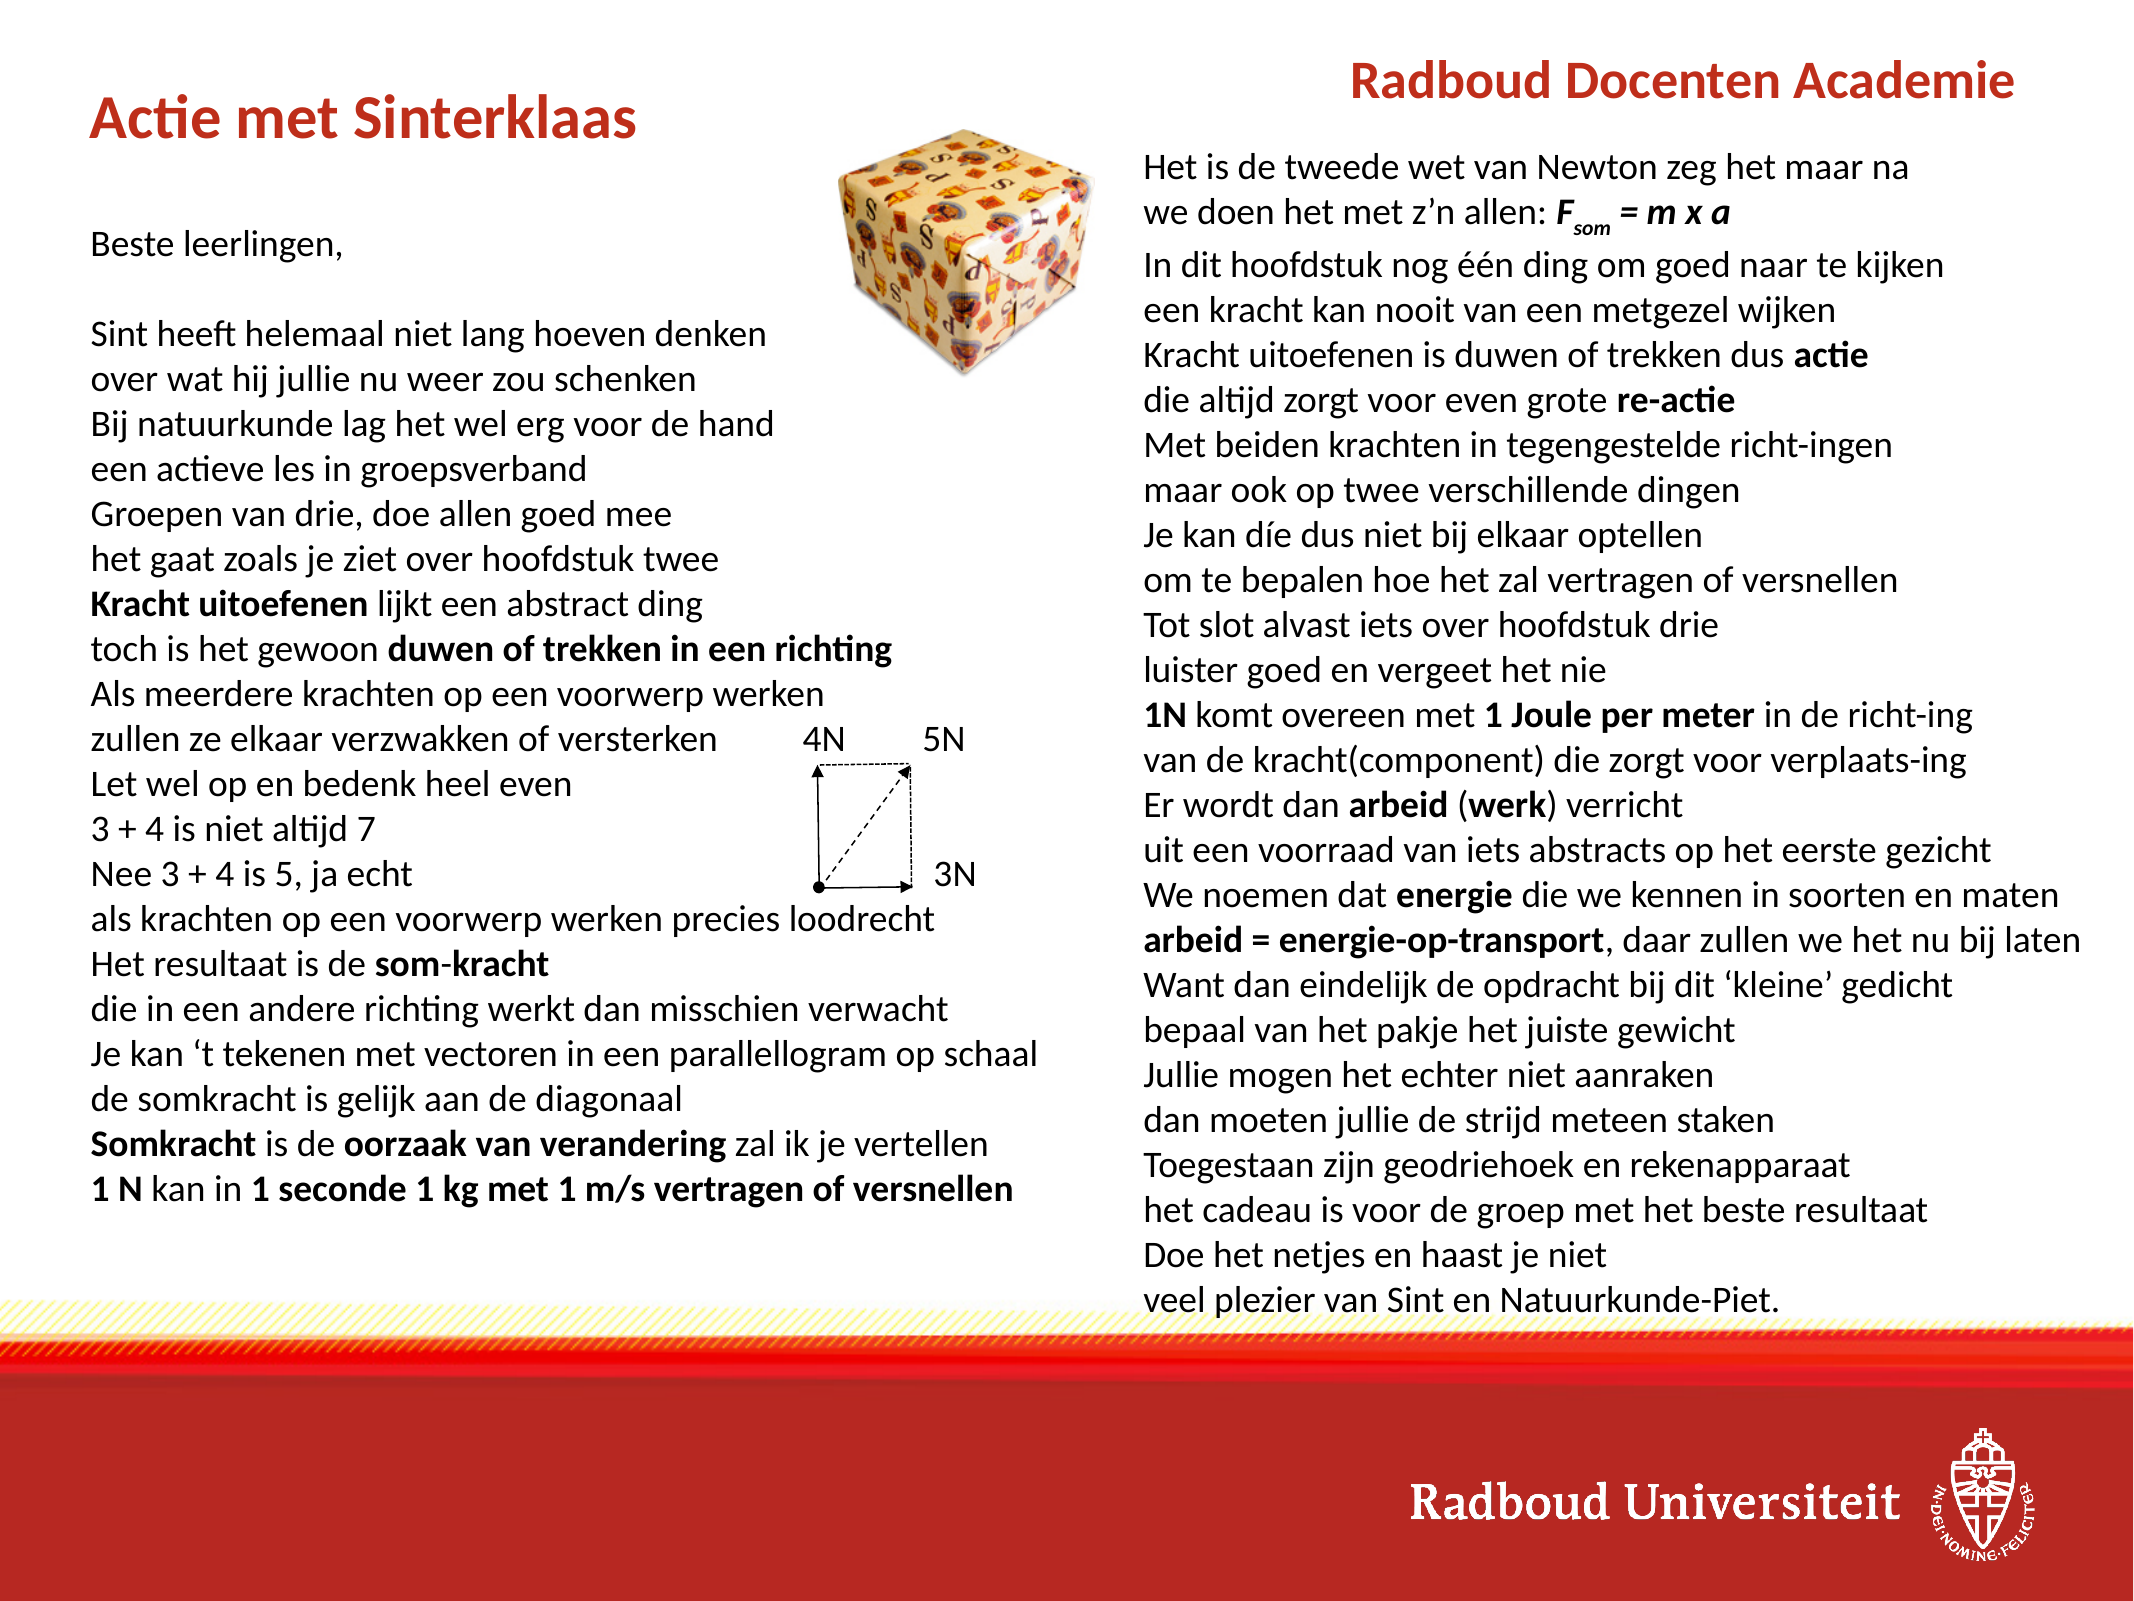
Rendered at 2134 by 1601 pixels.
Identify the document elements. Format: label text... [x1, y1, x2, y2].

text_box Het is de tweede wet van Newton zeg het maar na we doen het met z’n allen: Fsom = m x a In dit hoofdstuk nog één ding om goed naar te kijken een kracht kan nooit van een metgezel wijken Kracht uitoefenen is duwen of trekken dus actie die altijd zorgt voor even grote re-actie Met beiden krachten in tegengestelde richt-ingen maar ook op twee verschillende dingen Je kan díe dus niet bij elkaar optellen om te bepalen hoe het zal vertragen of versnellen Tot slot alvast iets over hoofdstuk drie luister goed en vergeet het nie 1N komt overeen met 1 Joule per meter in de richt-ing van de kracht(component) die zorgt voor verplaats-ing Er wordt dan arbeid (werk) verricht uit een voorraad van iets abstracts op het eerste gezicht We noemen dat energie die we kennen in soorten en maten arbeid = energie-op-transport, daar zullen we het nu bij laten Want dan eindelijk de opdracht bij dit ‘kleine’ gedicht bepaal van het pakje het juiste gewicht Jullie mogen het echter niet aanraken dan moeten jullie de strijd meteen staken Toegestaan zijn geodriehoek en rekenapparaat het cadeau is voor de groep met het beste resultaat Doe het netjes en haast je niet veel plezier van Sint en Natuurkunde-Piet. [1054, 134, 2134, 1423]
picture [838, 129, 1095, 379]
picture [0, 0, 2134, 1601]
picture [1915, 76, 1924, 82]
text_box Beste leerlingen, Sint heeft helemaal niet lang hoeven denken over wat hij jullie nu weer zou schenken Bij natuurkunde lag het wel erg voor de hand een actieve les in groepsverband Groepen van drie, doe allen goed mee het gaat zoals je ziet over hoofdstuk twee Kracht uitoefenen lijkt een abstract ding toch is het gewoon duwen of trekken in een richting Als meerdere krachten op een voorwerp werken zullen ze elkaar verzwakken of versterken 4N 5N Let wel op en bedenk heel even 3 + 4 is niet altijd 7 Nee 3 + 4 is 5, ja echt 3N als krachten op een voorwerp werken precies loodrecht Het resultaat is de som-kracht die in een andere richting werkt dan misschien verwacht Je kan ‘t tekenen met vectoren in een parallellogram op schaal de somkracht is gelijk aan de diagonaal Somkracht is de oorzaak van verandering zal ik je vertellen 1 N kan in 1 seconde 1 kg met 1 m/s vertragen of versnellen [1, 211, 1054, 1317]
title Actie met Sinterklaas [83, 69, 1915, 248]
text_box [814, 763, 914, 892]
